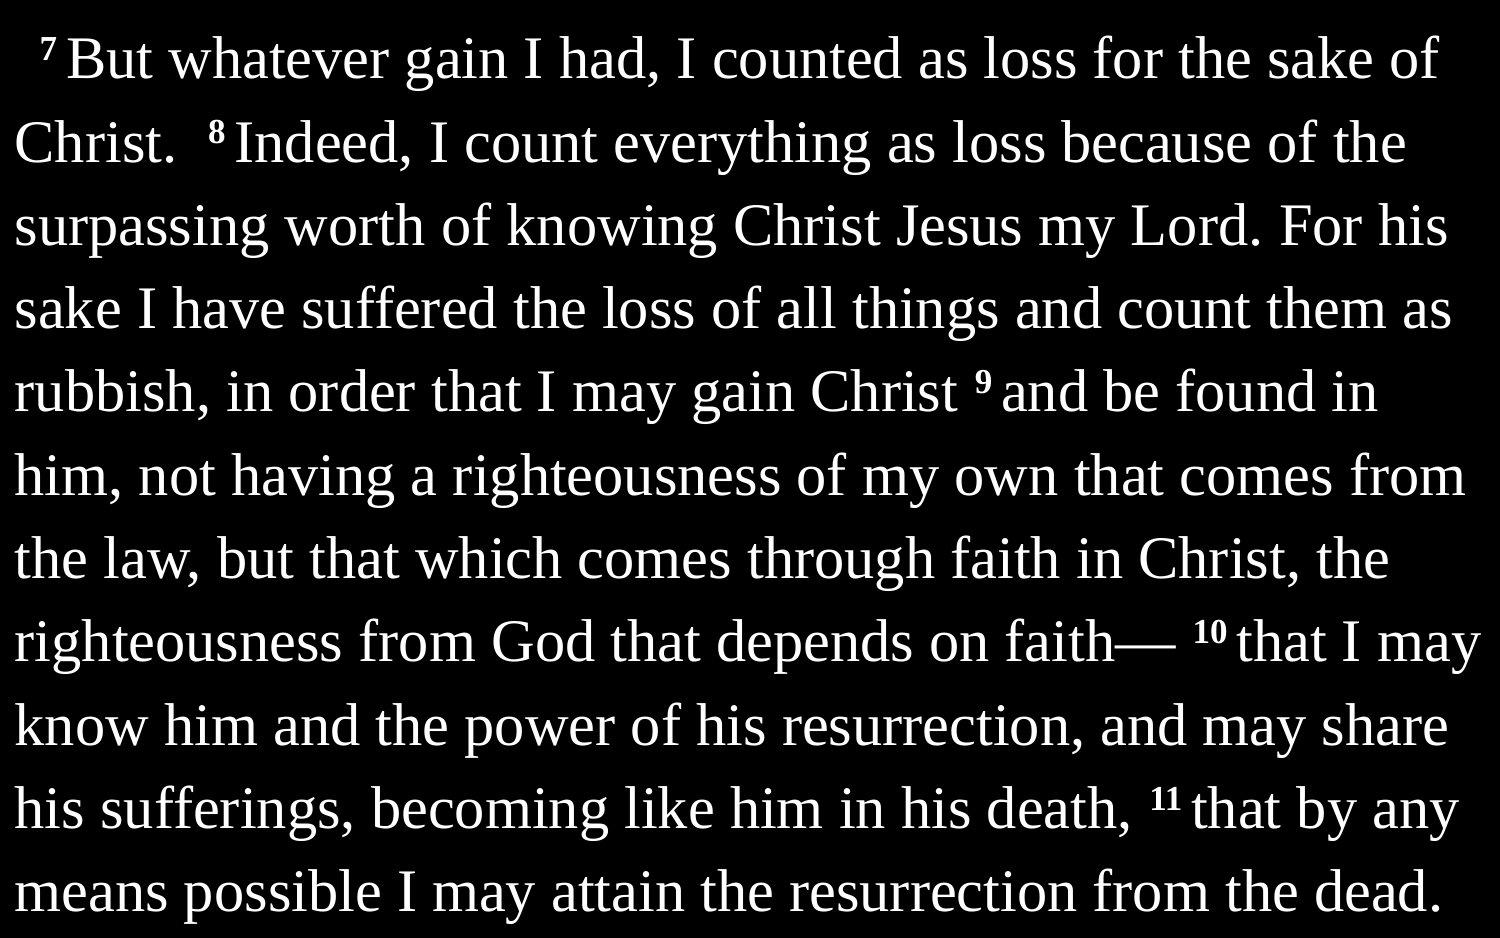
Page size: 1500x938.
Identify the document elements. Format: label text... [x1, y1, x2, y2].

text_box 7 But whatever gain I had, I counted as loss for the sake of Christ. 8 Indeed, I count everything as loss because of the surpassing worth of knowing Christ Jesus my Lord. For his sake I have suffered the loss of all things and count them as rubbish, in order that I may gain Christ 9 and be found in him, not having a righteousness of my own that comes from the law, but that which comes through faith in Christ, the righteousness from God that depends on faith— 10 that I may know him and the power of his resurrection, and may share his sufferings, becoming like him in his death, 11 that by any means possible I may attain the resurrection from the dead. [0, 0, 1500, 932]
